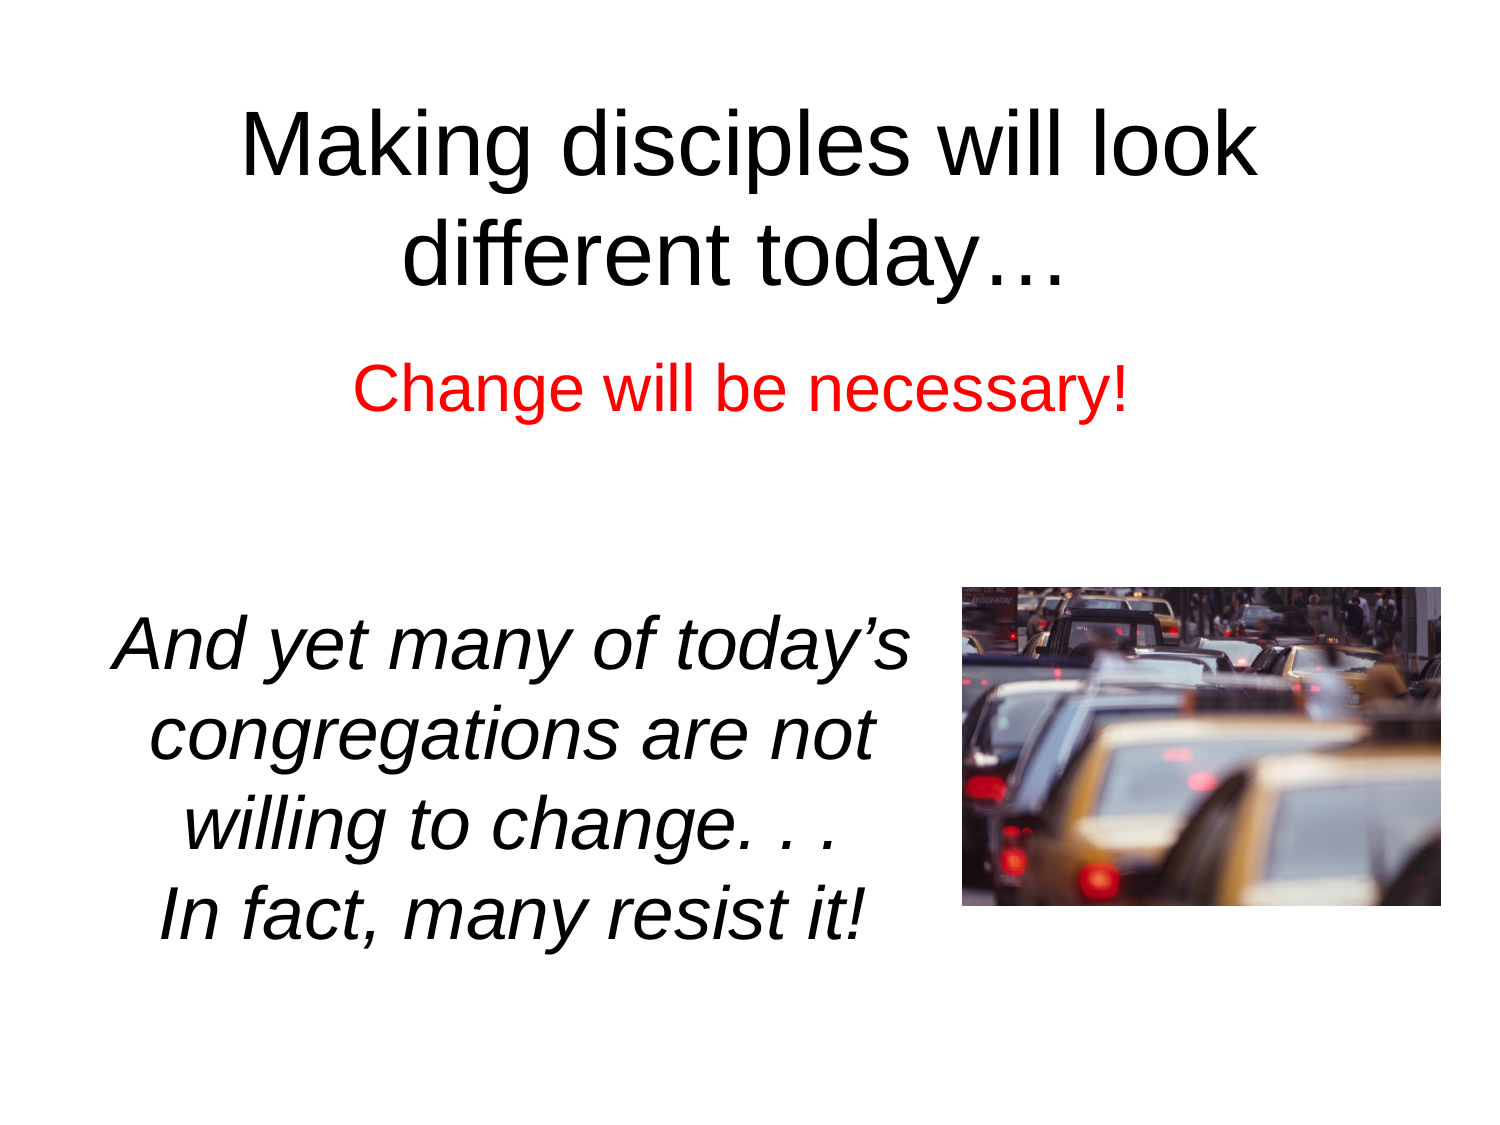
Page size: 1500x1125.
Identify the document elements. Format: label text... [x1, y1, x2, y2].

picture [962, 587, 1441, 906]
text_box Change will be necessary! [337, 337, 1225, 433]
title Making disciples will look different today… [112, 99, 1388, 288]
text_box And yet many of today’s congregations are not willing to change. . . In fact, many resist it! [62, 587, 963, 963]
